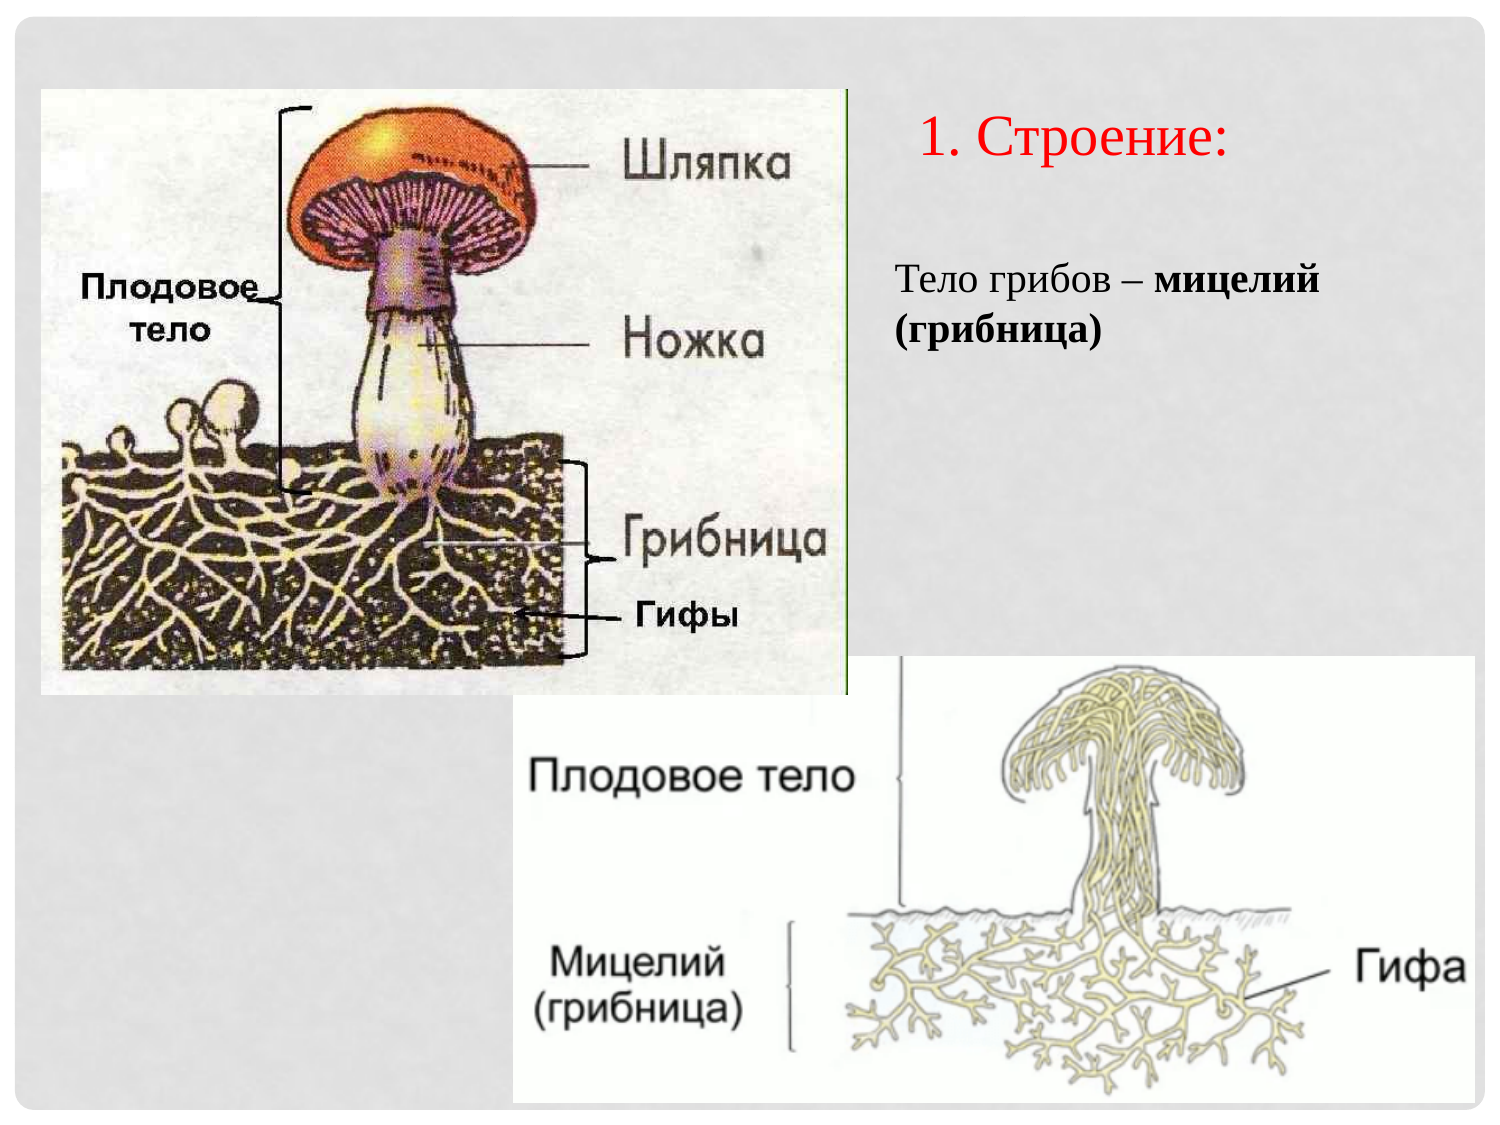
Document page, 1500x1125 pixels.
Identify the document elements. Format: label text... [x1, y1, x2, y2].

text_box 1. Строение: [903, 90, 1436, 175]
picture [40, 89, 1475, 1103]
text_box Тело грибов – мицелий (грибница) [879, 243, 1424, 359]
